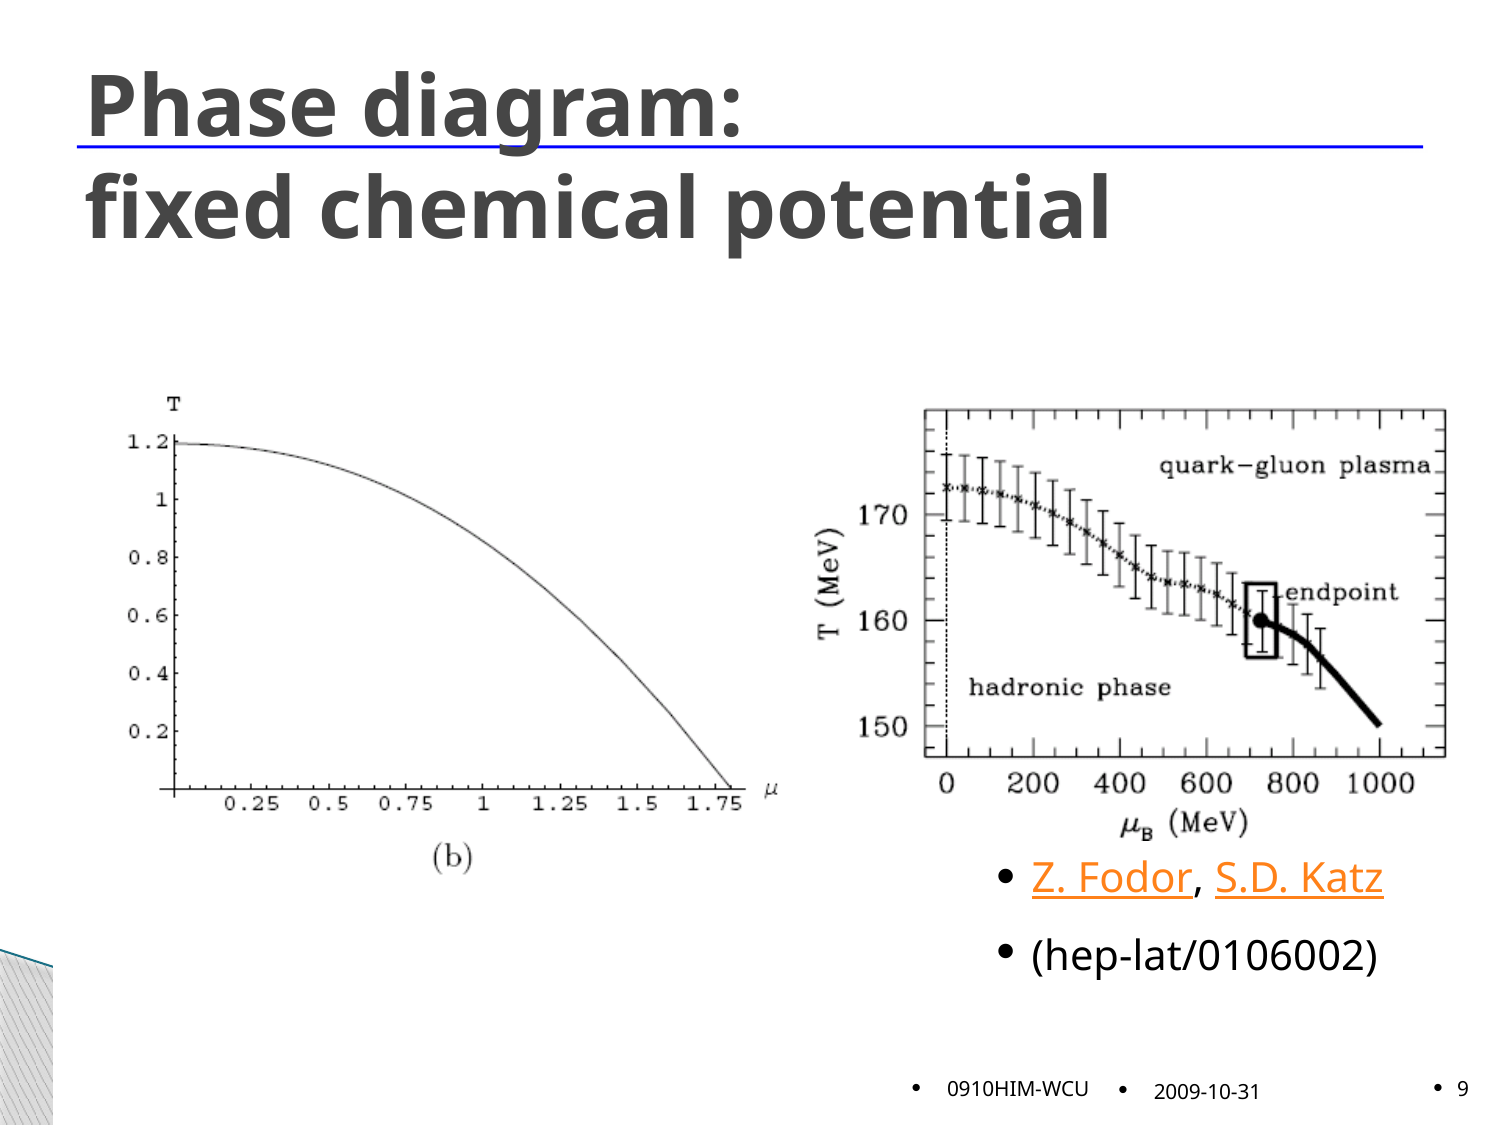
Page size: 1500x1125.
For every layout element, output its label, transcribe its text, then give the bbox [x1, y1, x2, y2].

title Phase diagram: fixed chemical potential [70, 23, 1474, 283]
text_box Z. Fodor, S.D. Katz (hep-lat/0106002) [981, 852, 1410, 987]
slide_number 9 [1418, 1051, 1479, 1112]
picture [105, 374, 1473, 881]
footer 0910HIM-WCU [718, 1051, 1105, 1112]
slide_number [1105, 1051, 1418, 1112]
